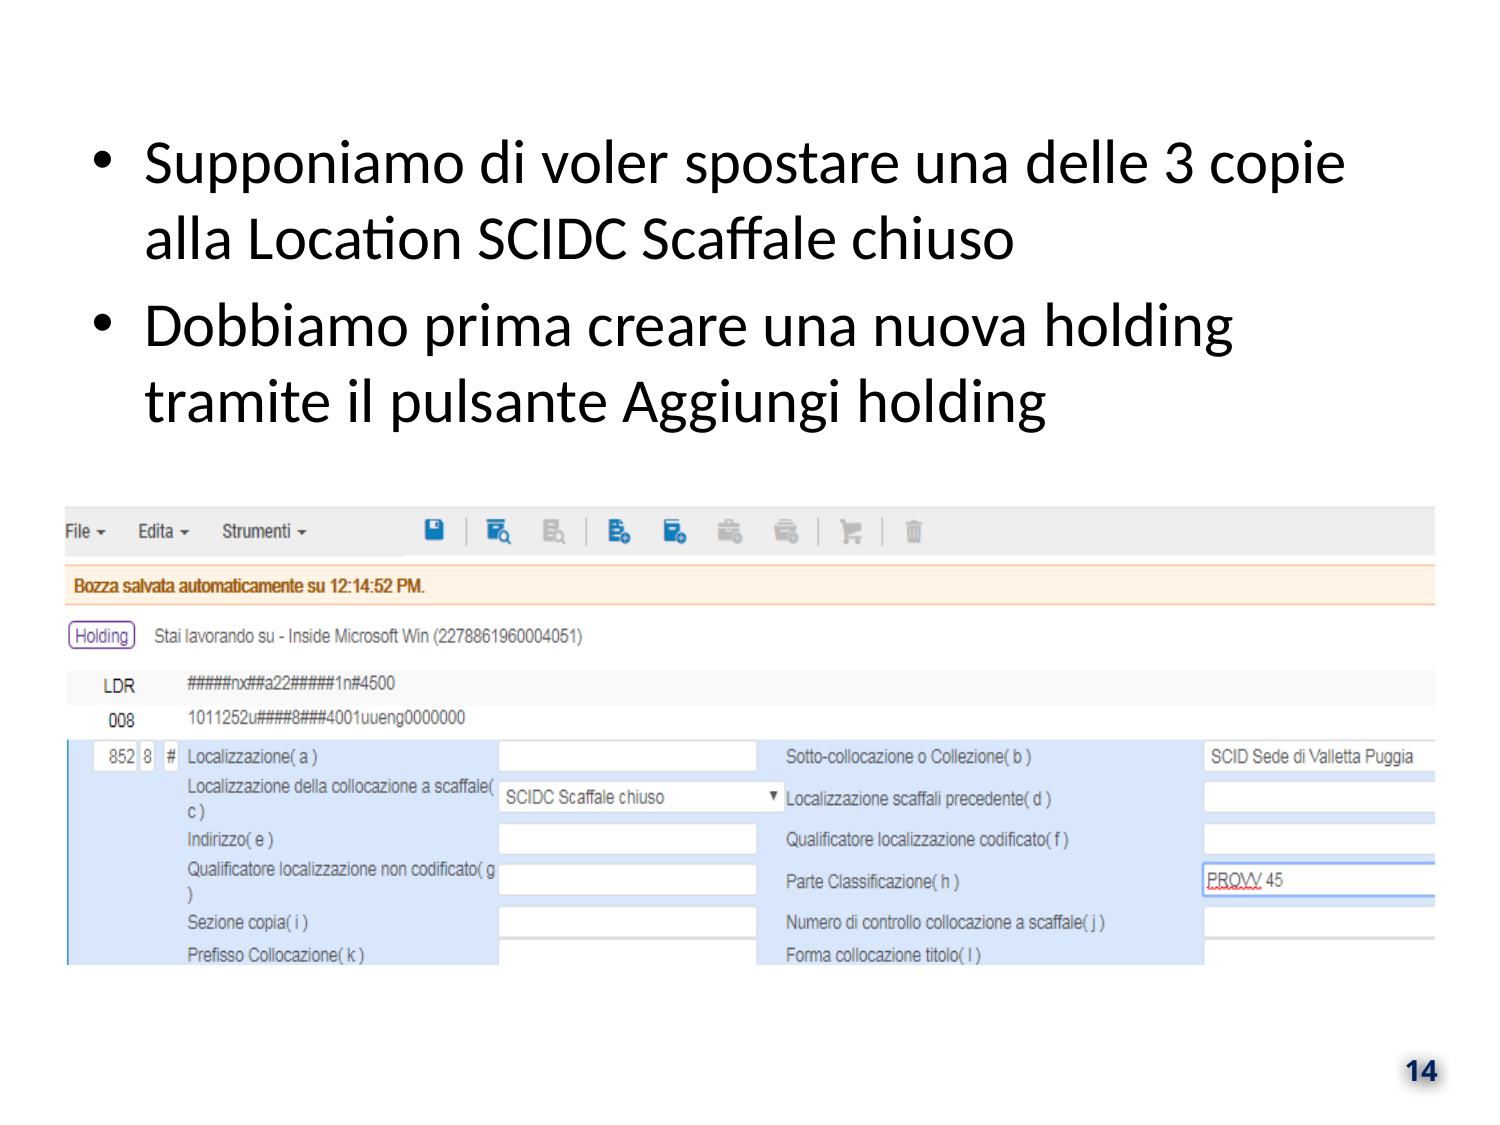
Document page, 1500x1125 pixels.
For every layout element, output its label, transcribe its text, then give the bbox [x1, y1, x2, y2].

list Supponiamo di voler spostare una delle 3 copie alla Location SCIDC Scaffale chiuso Dobbiamo prima creare una nuova holding tramite il pulsante Aggiungi holding [76, 113, 1427, 445]
picture [64, 503, 1436, 965]
slide_number 14 [1371, 1042, 1454, 1103]
